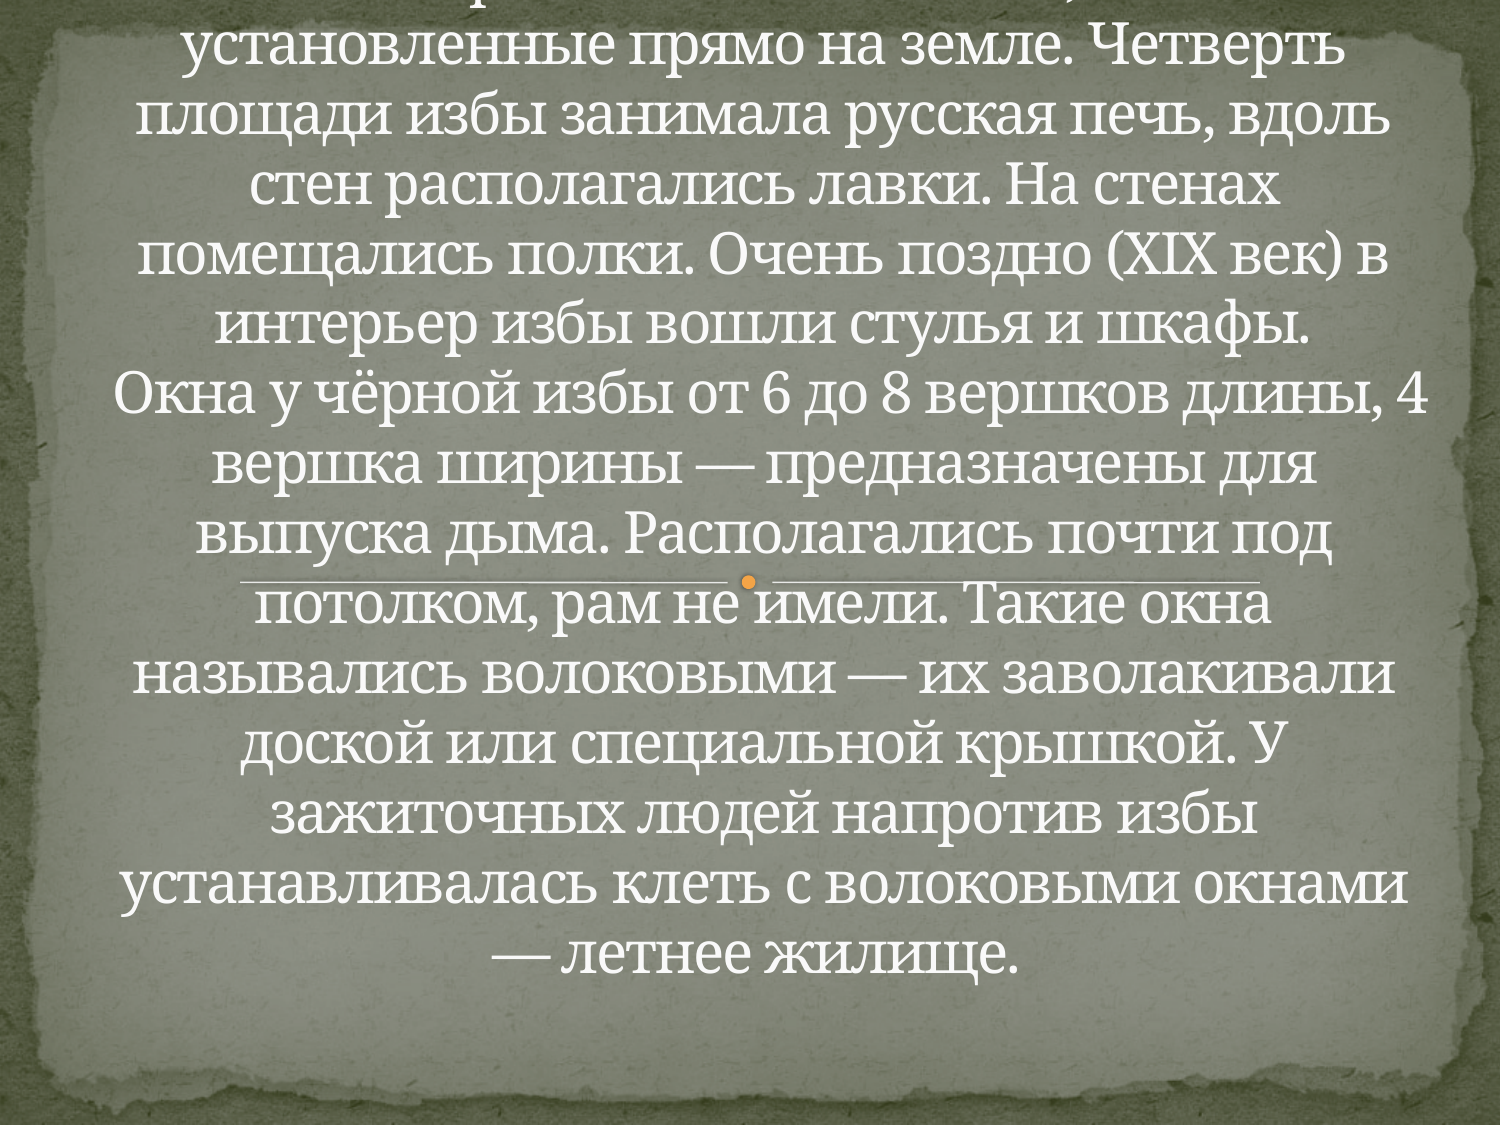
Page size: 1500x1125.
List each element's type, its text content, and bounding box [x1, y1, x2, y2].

title Изба — клеть с печью. У бедных людей избы были чёрными и позёмными, то есть установленные прямо на земле. Четверть площади избы занимала русская печь, вдоль стен располагались лавки. На стенах помещались полки. Очень поздно (XIX век) в интерьер избы вошли стулья и шкафы. Окна у чёрной избы от 6 до 8 вершков длины, 4 вершка ширины — предназначены для выпуска дыма. Располагались почти под потолком, рам не имели. Такие окна назывались волоковыми — их заволакивали доской или специальной крышкой. У зажиточных людей напротив избы устанавливалась клеть с волоковыми окнами — летнее жилище. [81, 667, 1445, 993]
